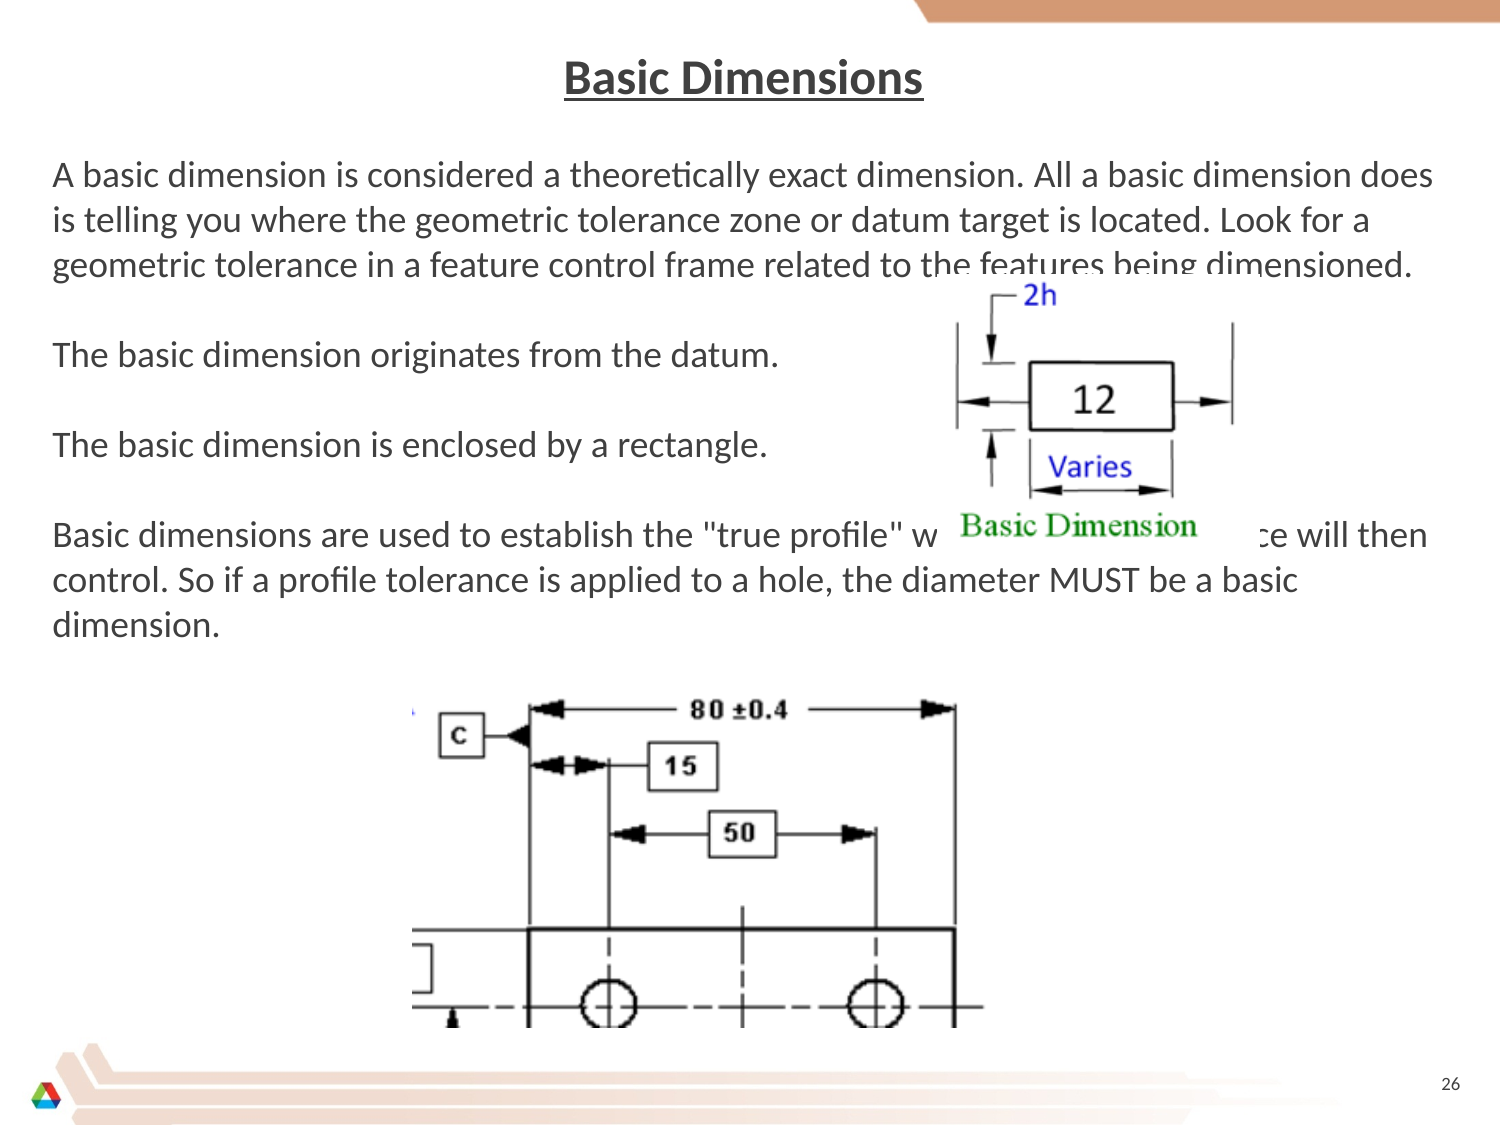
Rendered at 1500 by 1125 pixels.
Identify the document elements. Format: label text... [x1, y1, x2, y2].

slide_number 26 [1412, 1064, 1476, 1125]
picture [412, 662, 991, 1029]
text_box Basic Dimensions A basic dimension is considered a theoretically exact dimension. All a basic dimension does is telling you where the geometric tolerance zone or datum target is located. Look for a geometric tolerance in a feature control frame related to the features being dimensioned. The basic dimension originates from the datum. The basic dimension is enclosed by a rectangle. Basic dimensions are used to establish the "true profile" which a profile tolerance will then control. So if a profile tolerance is applied to a hole, the diameter MUST be a basic dimension. [37, 37, 1450, 653]
picture [937, 274, 1260, 563]
picture [0, 1037, 1500, 1125]
picture [0, 0, 1500, 24]
